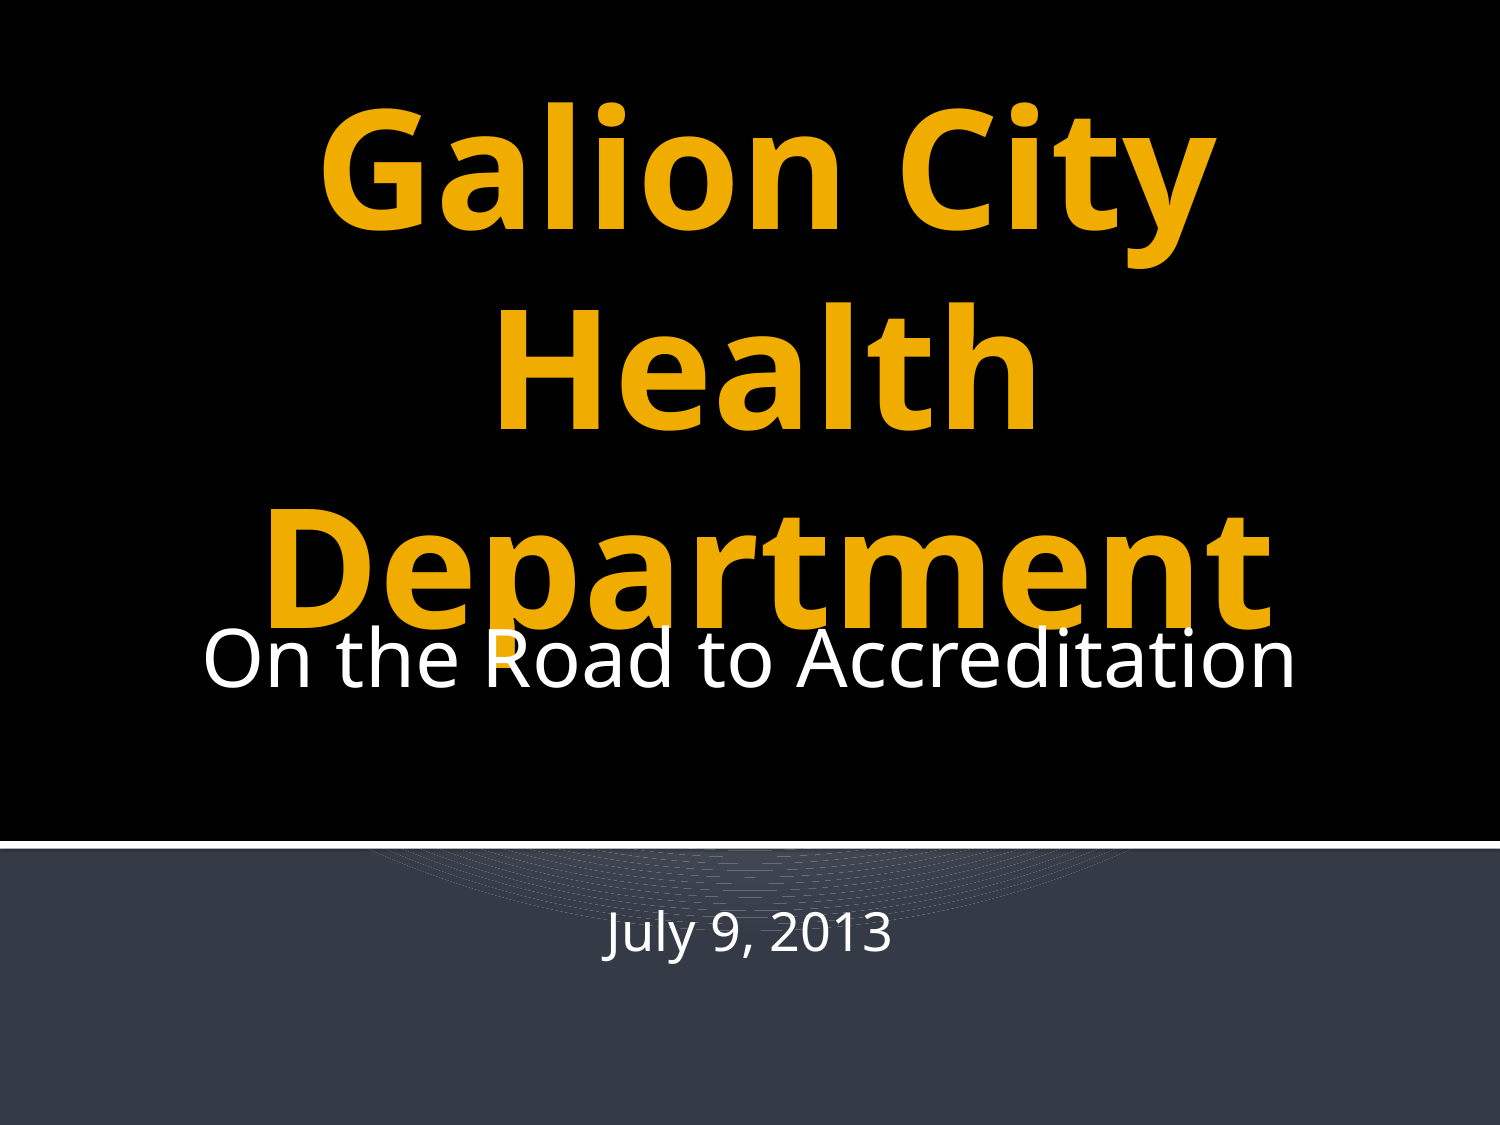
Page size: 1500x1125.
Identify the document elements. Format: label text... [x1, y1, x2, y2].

title Galion City Health Department [99, 62, 1425, 337]
subtitle On the Road to Accreditation July 9, 2013 [99, 600, 1389, 963]
